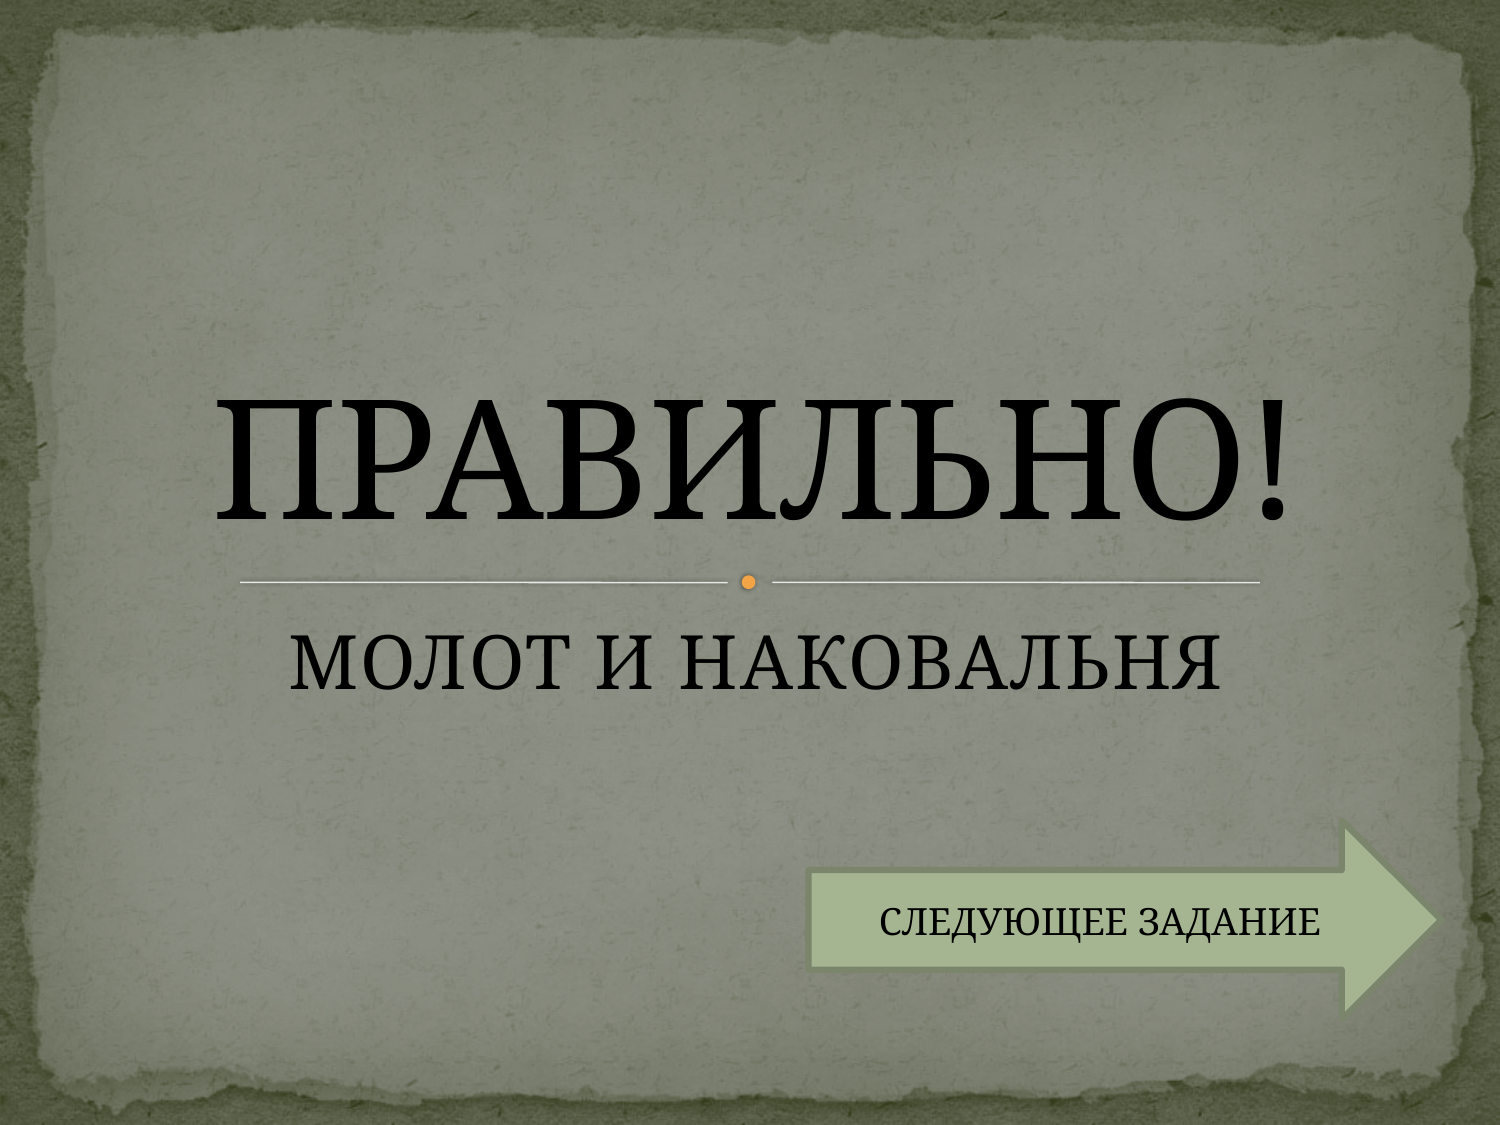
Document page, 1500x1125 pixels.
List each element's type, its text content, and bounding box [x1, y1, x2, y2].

subtitle МОЛОТ И НАКОВАЛЬНЯ [75, 606, 1438, 795]
title ПРАВИЛЬНО! [74, 235, 1438, 561]
text_box СЛЕДУЮЩЕЕ ЗАДАНИЕ [805, 817, 1445, 1023]
